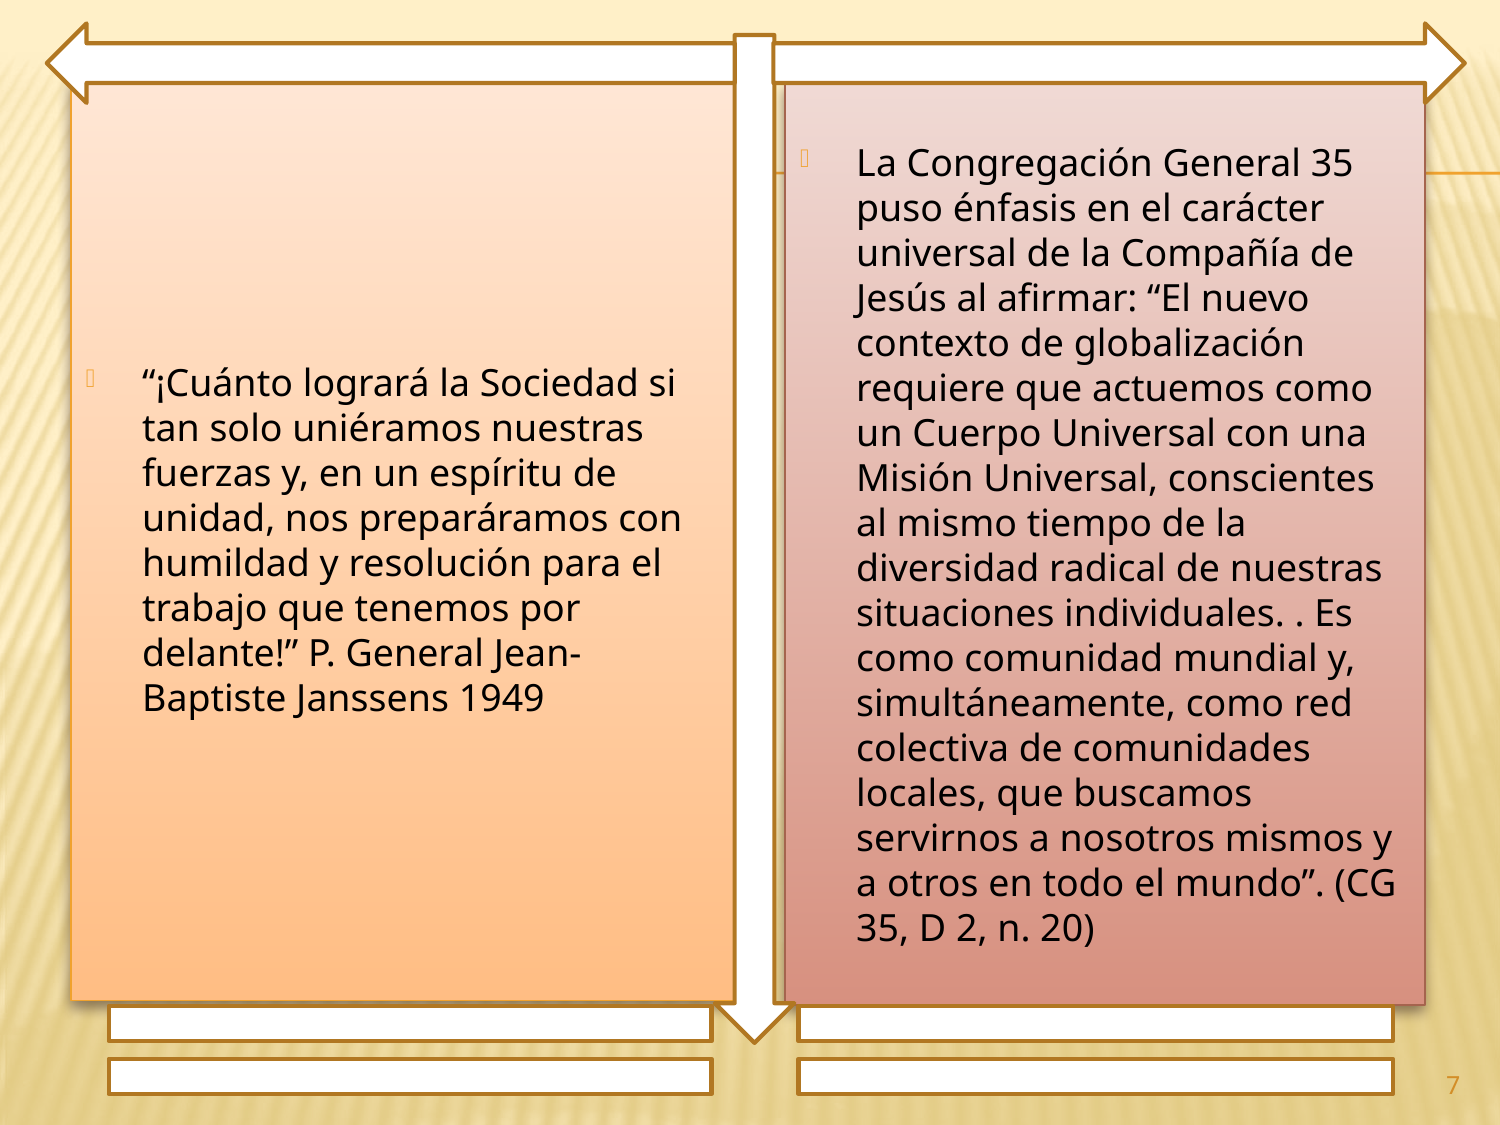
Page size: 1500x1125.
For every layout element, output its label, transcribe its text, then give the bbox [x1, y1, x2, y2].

slide_number 7 [1350, 1062, 1475, 1103]
text_box [107, 1004, 714, 1043]
text_box [796, 1057, 1395, 1096]
list La Congregación General 35 puso énfasis en el carácter universal de la Compañía de Jesús al afirmar: “El nuevo contexto de globalización requiere que actuemos como un Cuerpo Universal con una Misión Universal, conscientes al mismo tiempo de la diversidad radical de nuestras situaciones individuales. . Es como comunidad mundial y, simultáneamente, como red colectiva de comunidades locales, que buscamos servirnos a nosotros mismos y a otros en todo el mundo”. (CG 35, D 2, n. 20) [784, 86, 1426, 1006]
text_box [107, 1057, 714, 1096]
text_box [796, 1004, 1395, 1043]
list “¡Cuánto logrará la Sociedad si tan solo uniéramos nuestras fuerzas y, en un espíritu de unidad, nos preparáramos con humildad y resolución para el trabajo que tenemos por delante!” P. General Jean-Baptiste Janssens 1949 [70, 86, 732, 1001]
text_box [712, 32, 797, 1046]
text_box [44, 21, 737, 105]
text_box [771, 21, 1467, 105]
